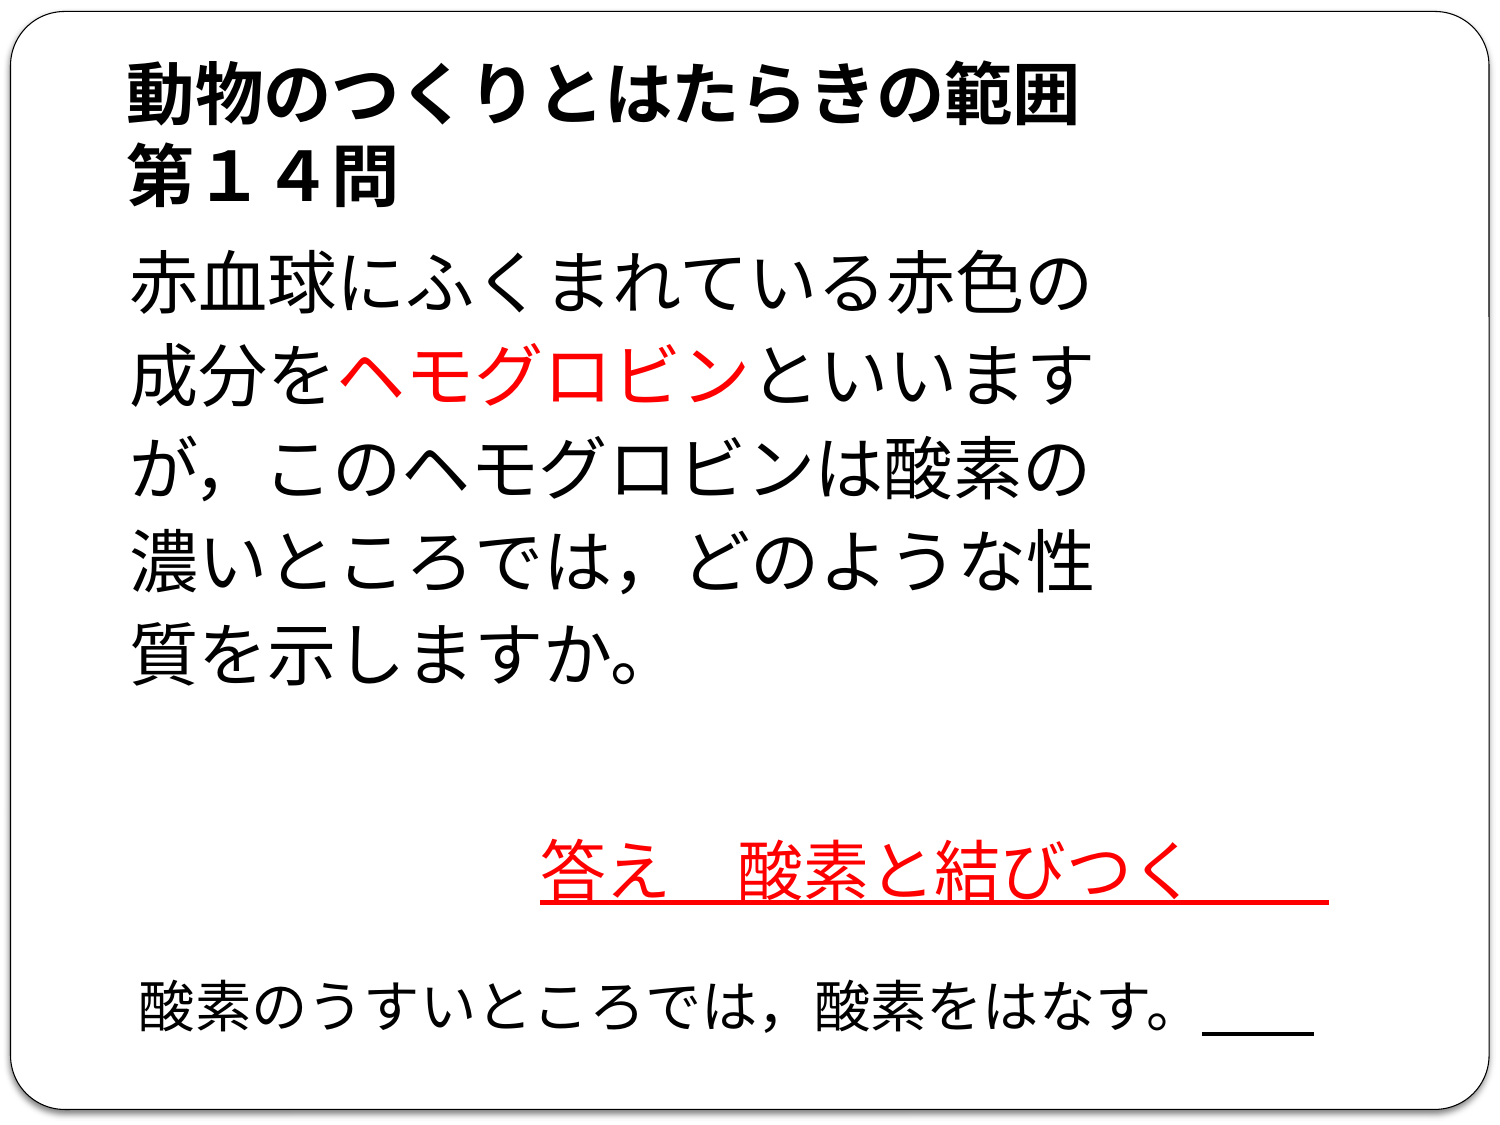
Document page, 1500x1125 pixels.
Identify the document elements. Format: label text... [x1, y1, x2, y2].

title 動物のつくりとはたらきの範囲 第１４問 [112, 42, 1388, 231]
text_box 酸素のうすいところでは，酸素をはなす。 [123, 964, 1447, 1083]
text_box 答え 酸素と結びつく [525, 822, 1424, 964]
list 赤血球にふくまれている赤色の 成分をヘモグロビンといいます が，このヘモグロビンは酸素の 濃いところでは，どのような性 質を示しますか。 [114, 231, 1390, 705]
